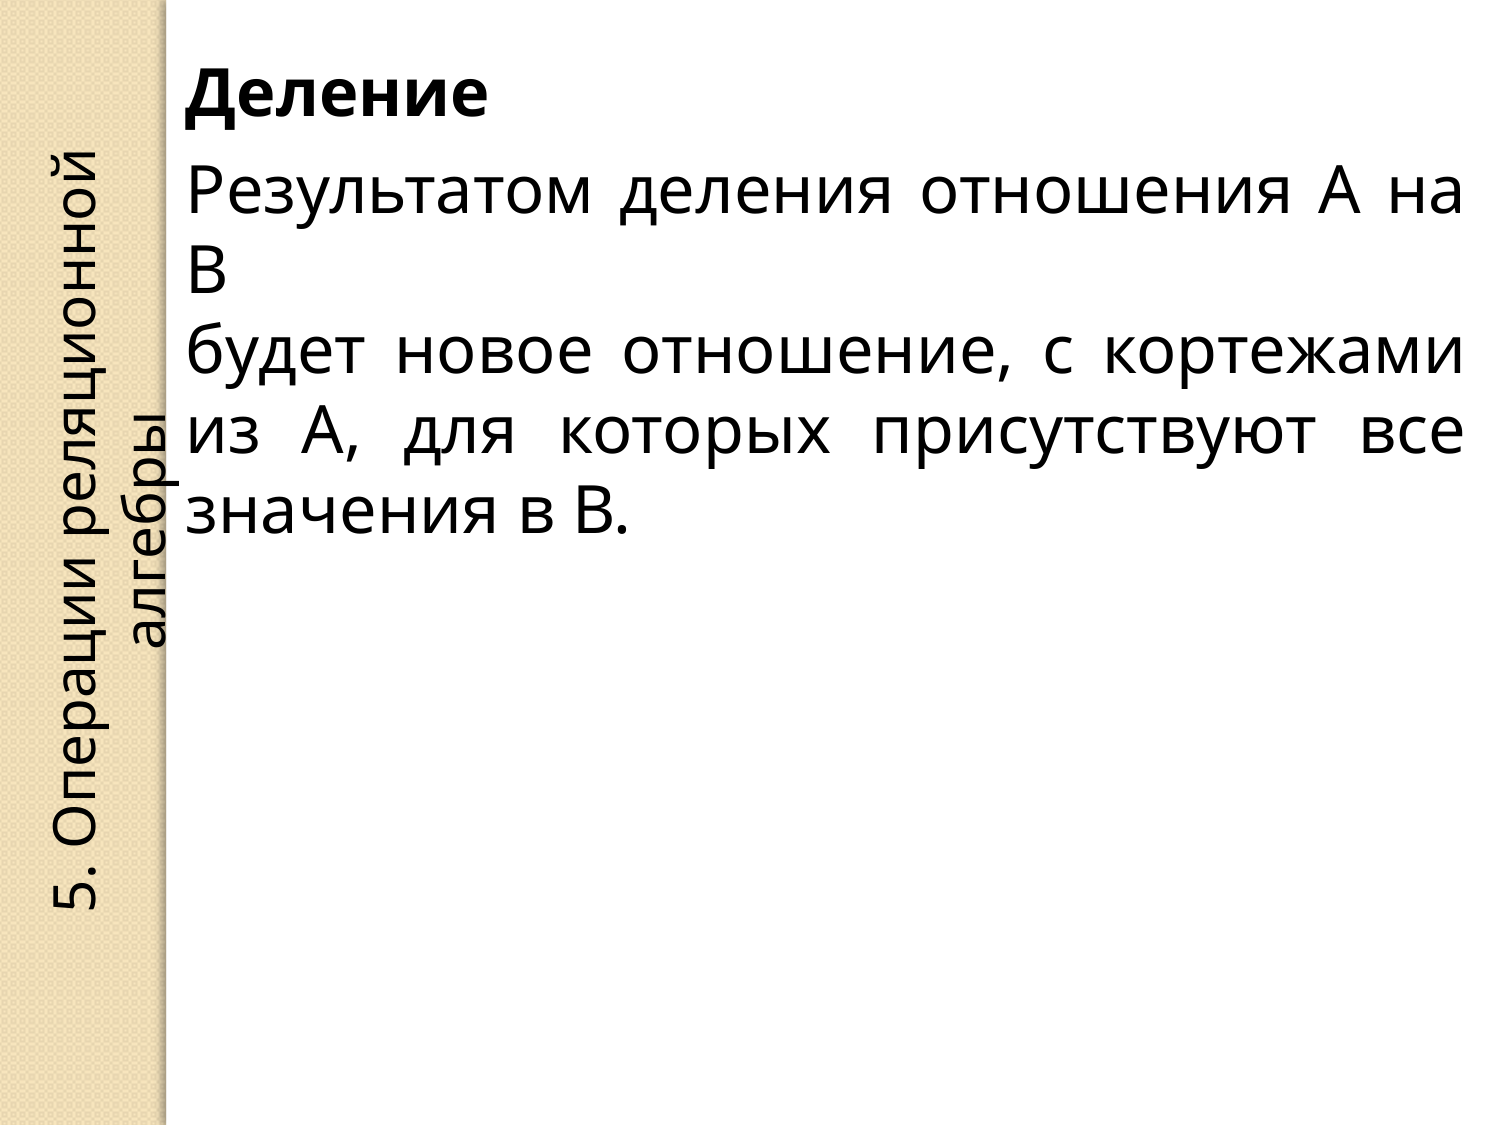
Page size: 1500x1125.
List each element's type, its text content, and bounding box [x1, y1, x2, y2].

text_box Деление Результатом деления отношения A на B будет новое отношение, с кортежами из А, для которых присутствуют все значения в В. [171, 42, 1483, 554]
text_box 5. Операции реляционной алгебры [29, 42, 185, 1024]
